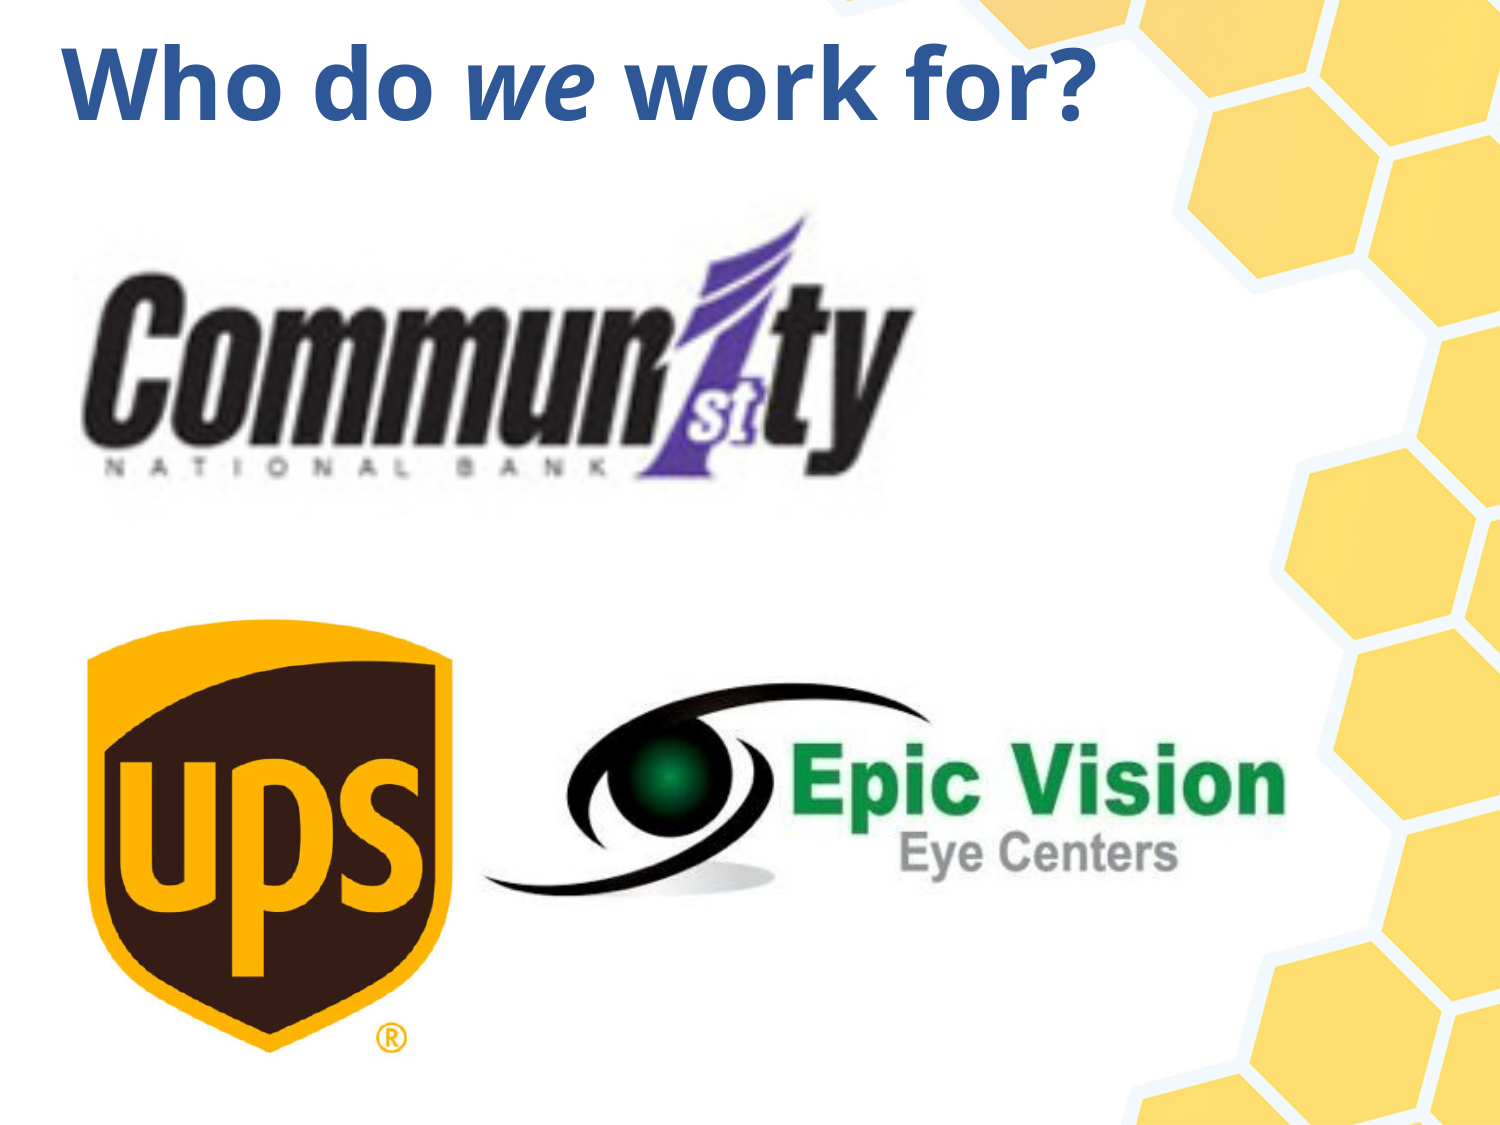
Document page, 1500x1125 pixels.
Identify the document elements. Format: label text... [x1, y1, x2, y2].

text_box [0, 0, 1500, 1125]
picture [71, 160, 930, 563]
title Who do we work for? [46, 1, 1486, 175]
picture [0, 585, 1287, 1086]
